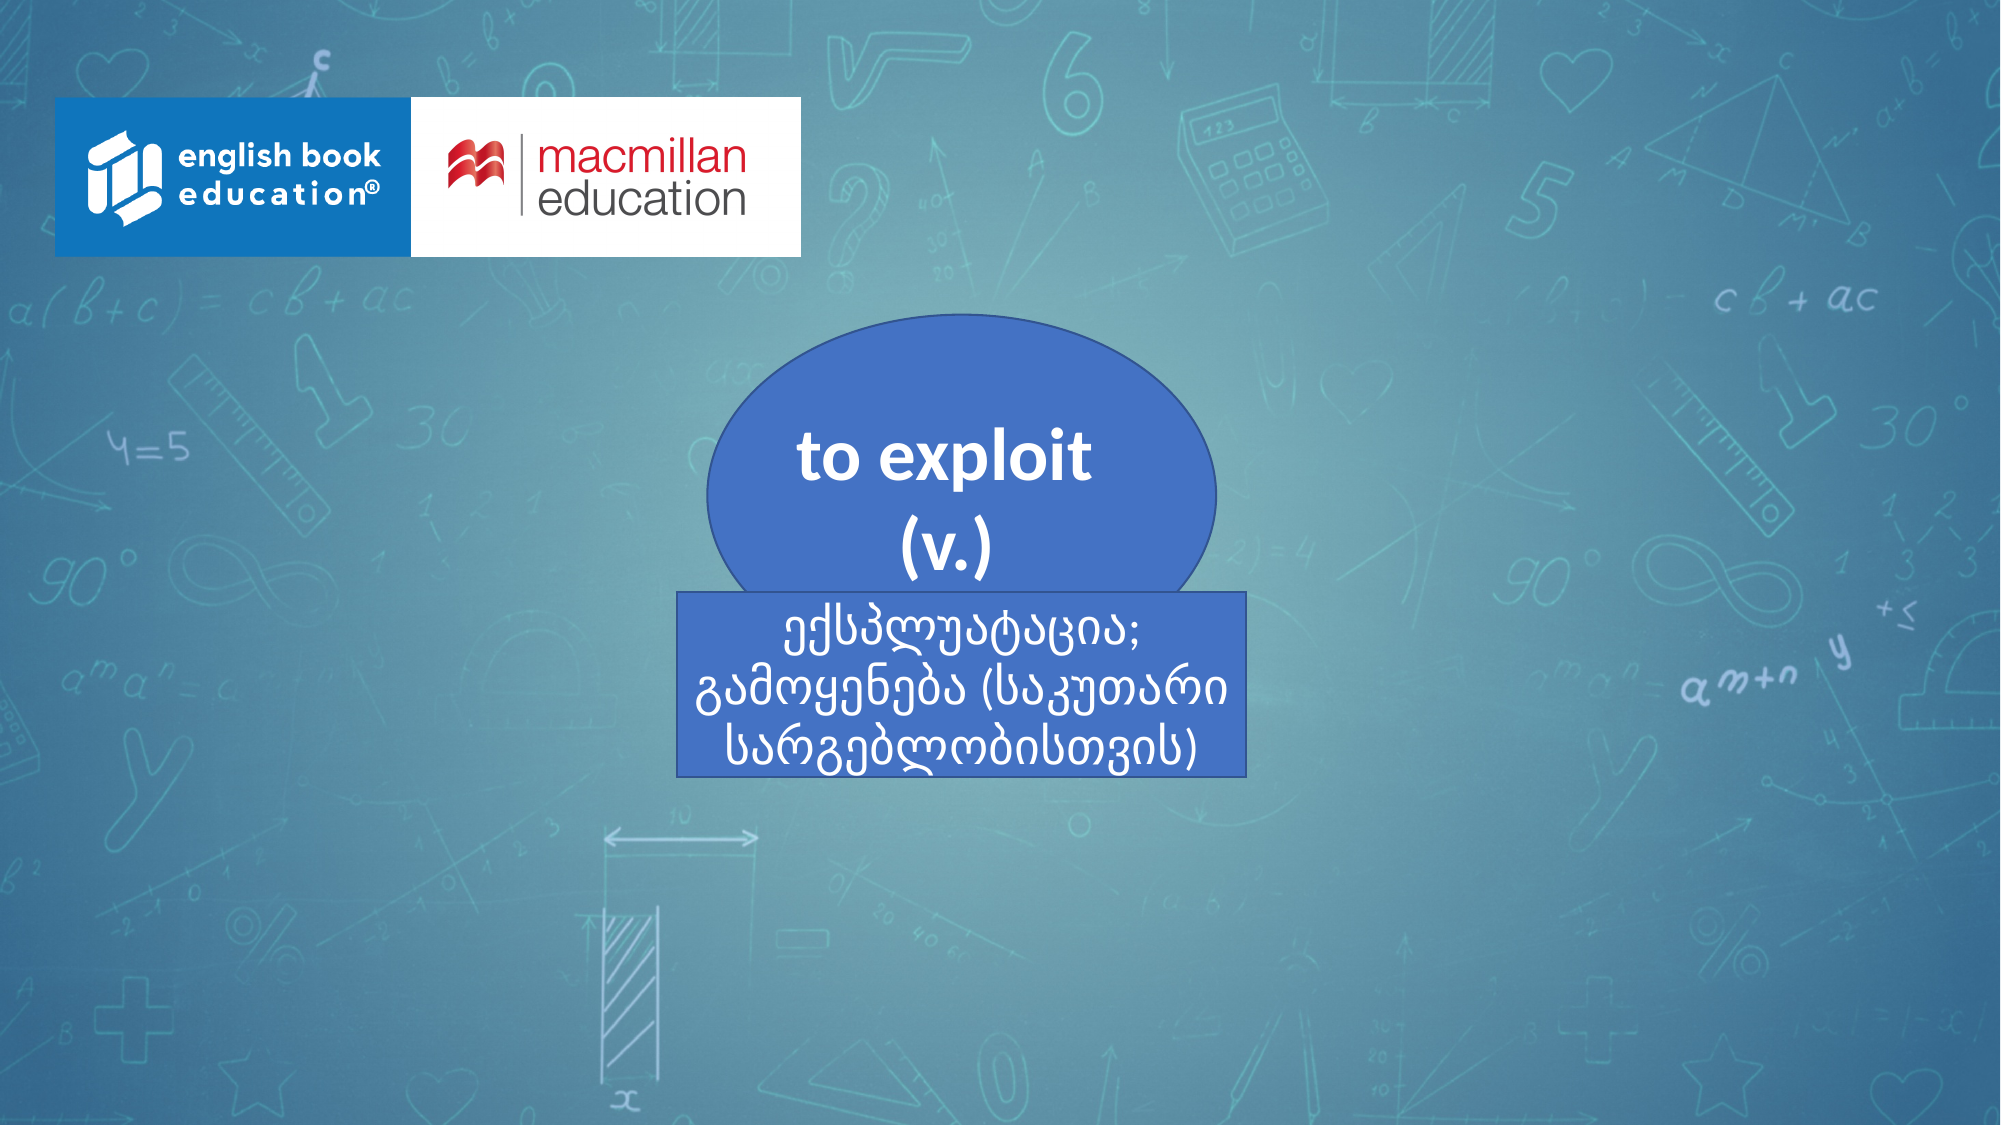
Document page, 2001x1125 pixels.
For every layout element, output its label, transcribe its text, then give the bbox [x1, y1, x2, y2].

picture [0, 0, 2001, 1125]
text_box [0, 277, 2000, 675]
text_box to exploit (v.) [706, 313, 1218, 591]
text_box ექსპლუატაცია; გამოყენება (საკუთარი სარგებლობისთვის) [676, 591, 1247, 778]
